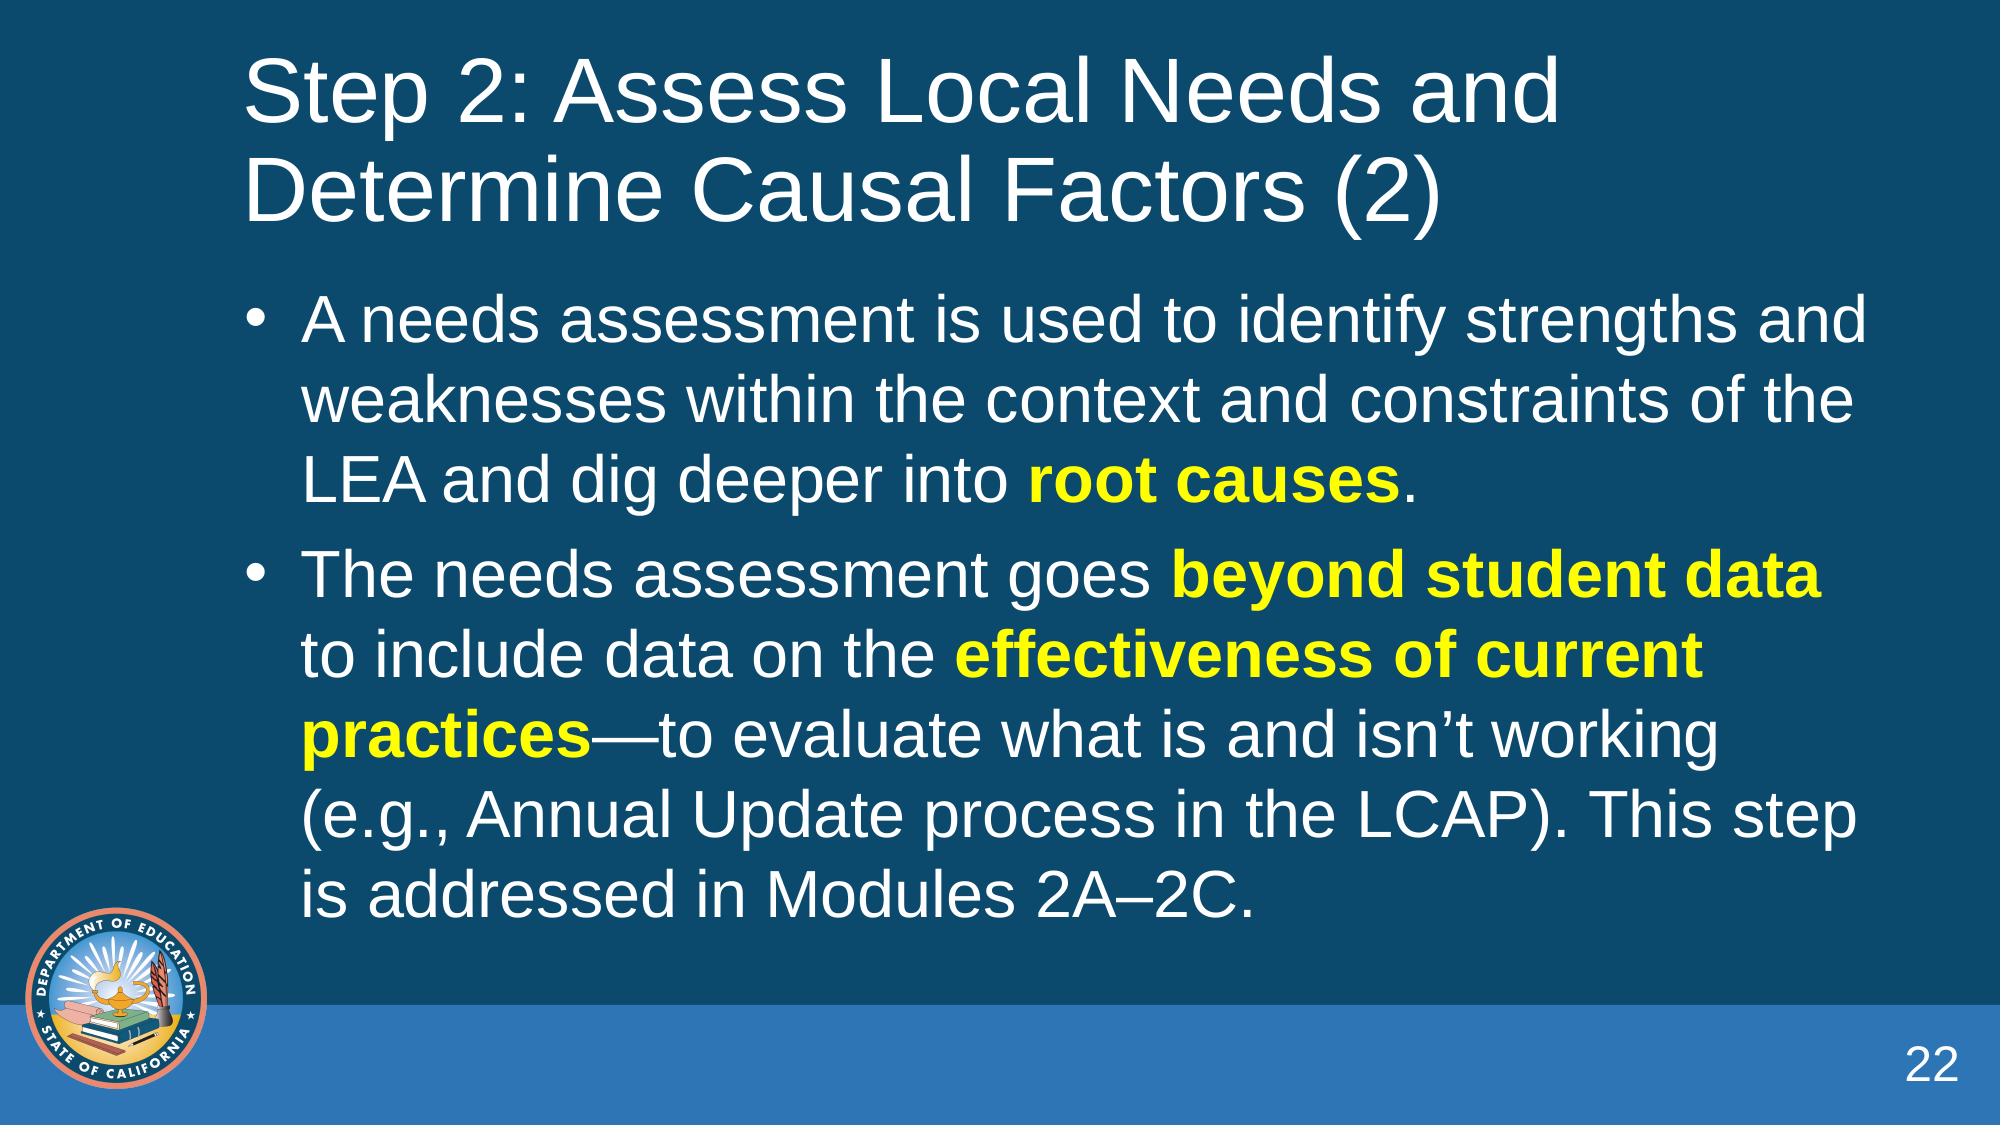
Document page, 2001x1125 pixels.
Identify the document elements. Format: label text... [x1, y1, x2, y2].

picture [24, 905, 209, 1092]
list A needs assessment is used to identify strengths and weaknesses within the context and constraints of the LEA and dig deeper into root causes. The needs assessment goes beyond student data to include data on the effectiveness of current practices—to evaluate what is and isn’t working (e.g., Annual Update process in the LCAP). This step is addressed in Modules 2A–2C. [227, 268, 1945, 994]
title Step 2: Assess Local Needs and Determine Causal Factors (2) [227, 33, 1945, 251]
slide_number 22 [1524, 1031, 1975, 1092]
